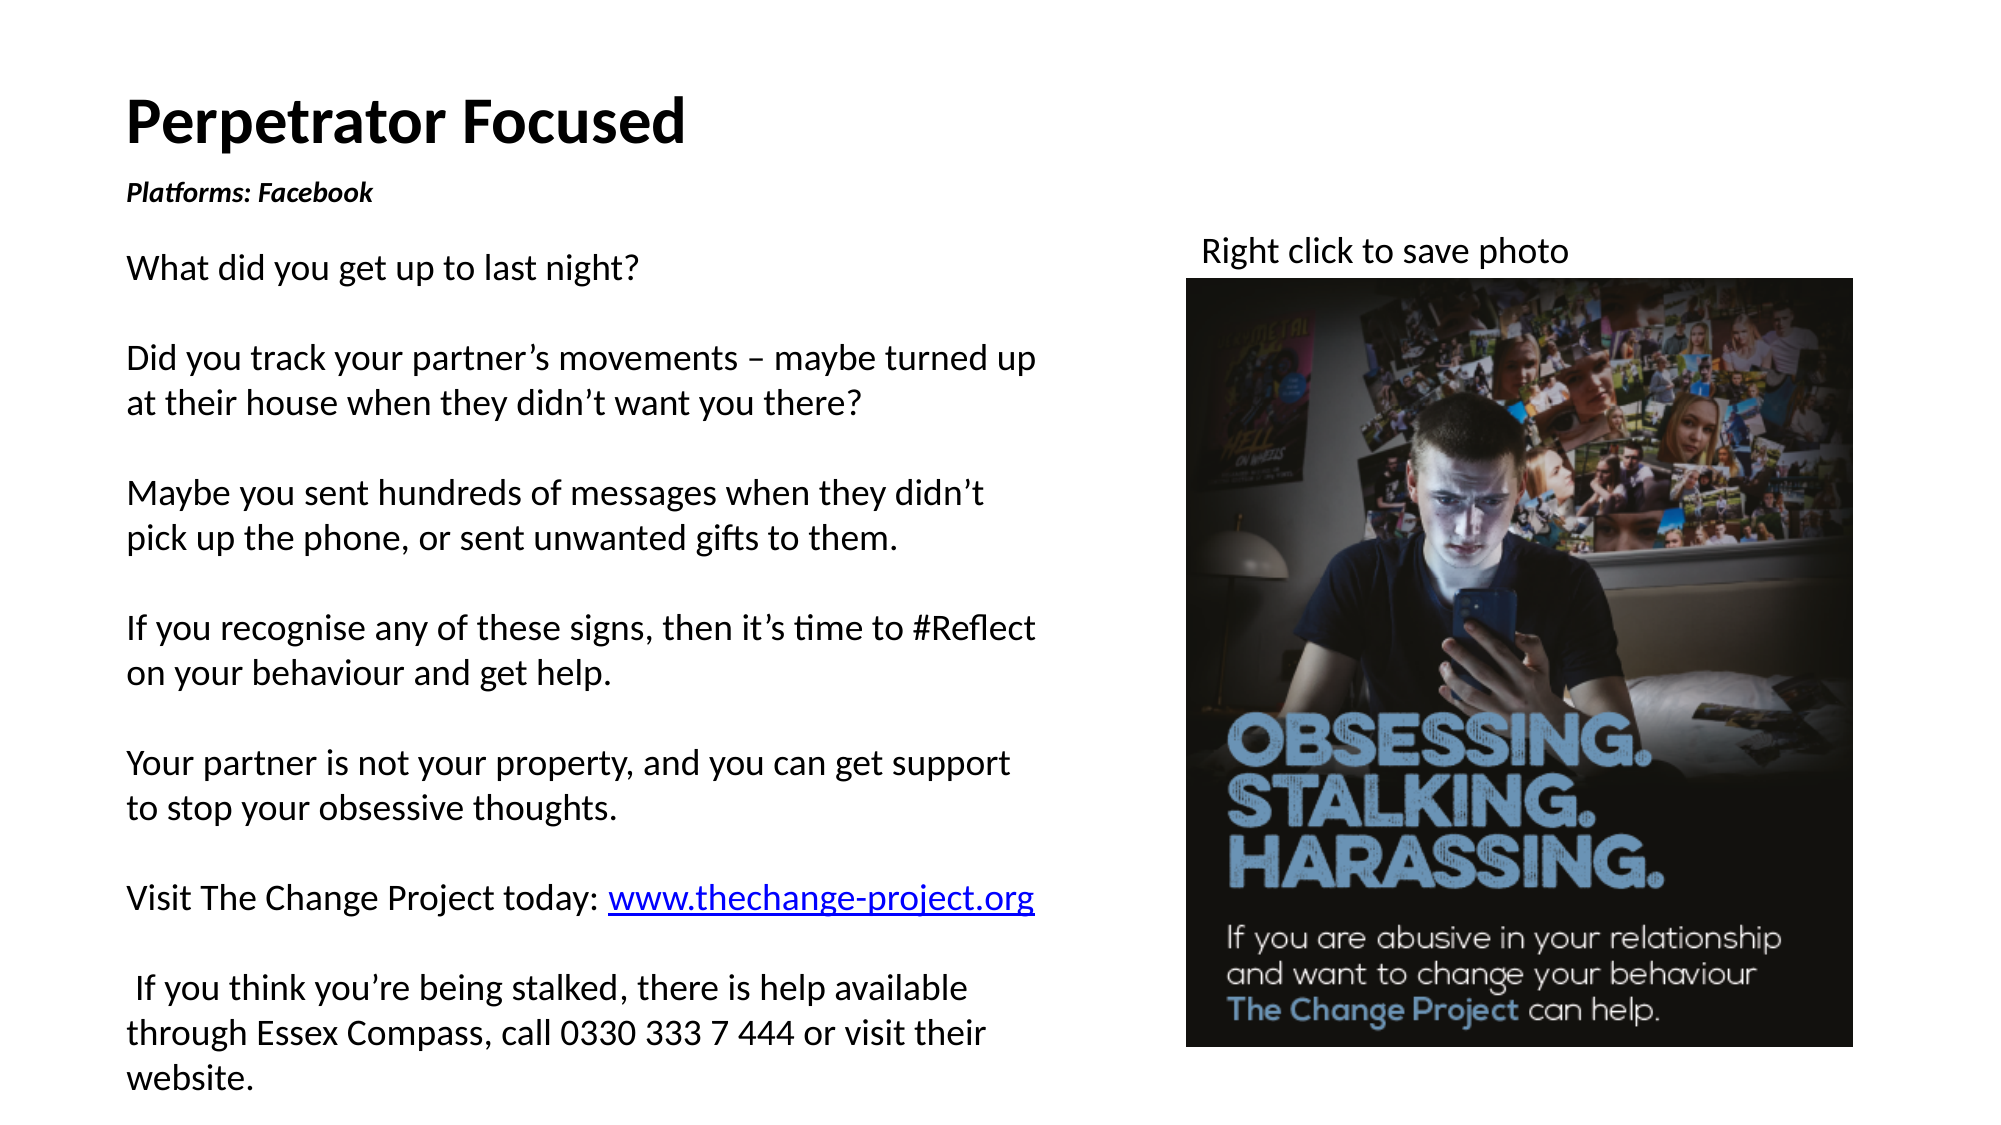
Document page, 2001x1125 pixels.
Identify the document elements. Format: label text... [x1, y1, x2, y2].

picture [1186, 278, 1853, 1047]
text_box Right click to save photo [1186, 218, 1591, 278]
text_box Perpetrator Focused [111, 69, 1287, 165]
text_box [1054, 905, 1591, 1083]
text_box Platforms: Facebook What did you get up to last night? Did you track your partner’s movements – maybe turned up at their house when they didn’t want you there? Maybe you sent hundreds of messages when they didn’t pick up the phone, or sent unwanted gifts to them. If you recognise any of these signs, then it’s time to #Reflect on your behaviour and get help. Your partner is not your property, and you can get support to stop your obsessive thoughts. Visit The Change Project today: www.thechange-project.org If you think you’re being stalked, there is help available through Essex Compass, call 0330 333 7 444 or visit their website. [111, 165, 1054, 1125]
